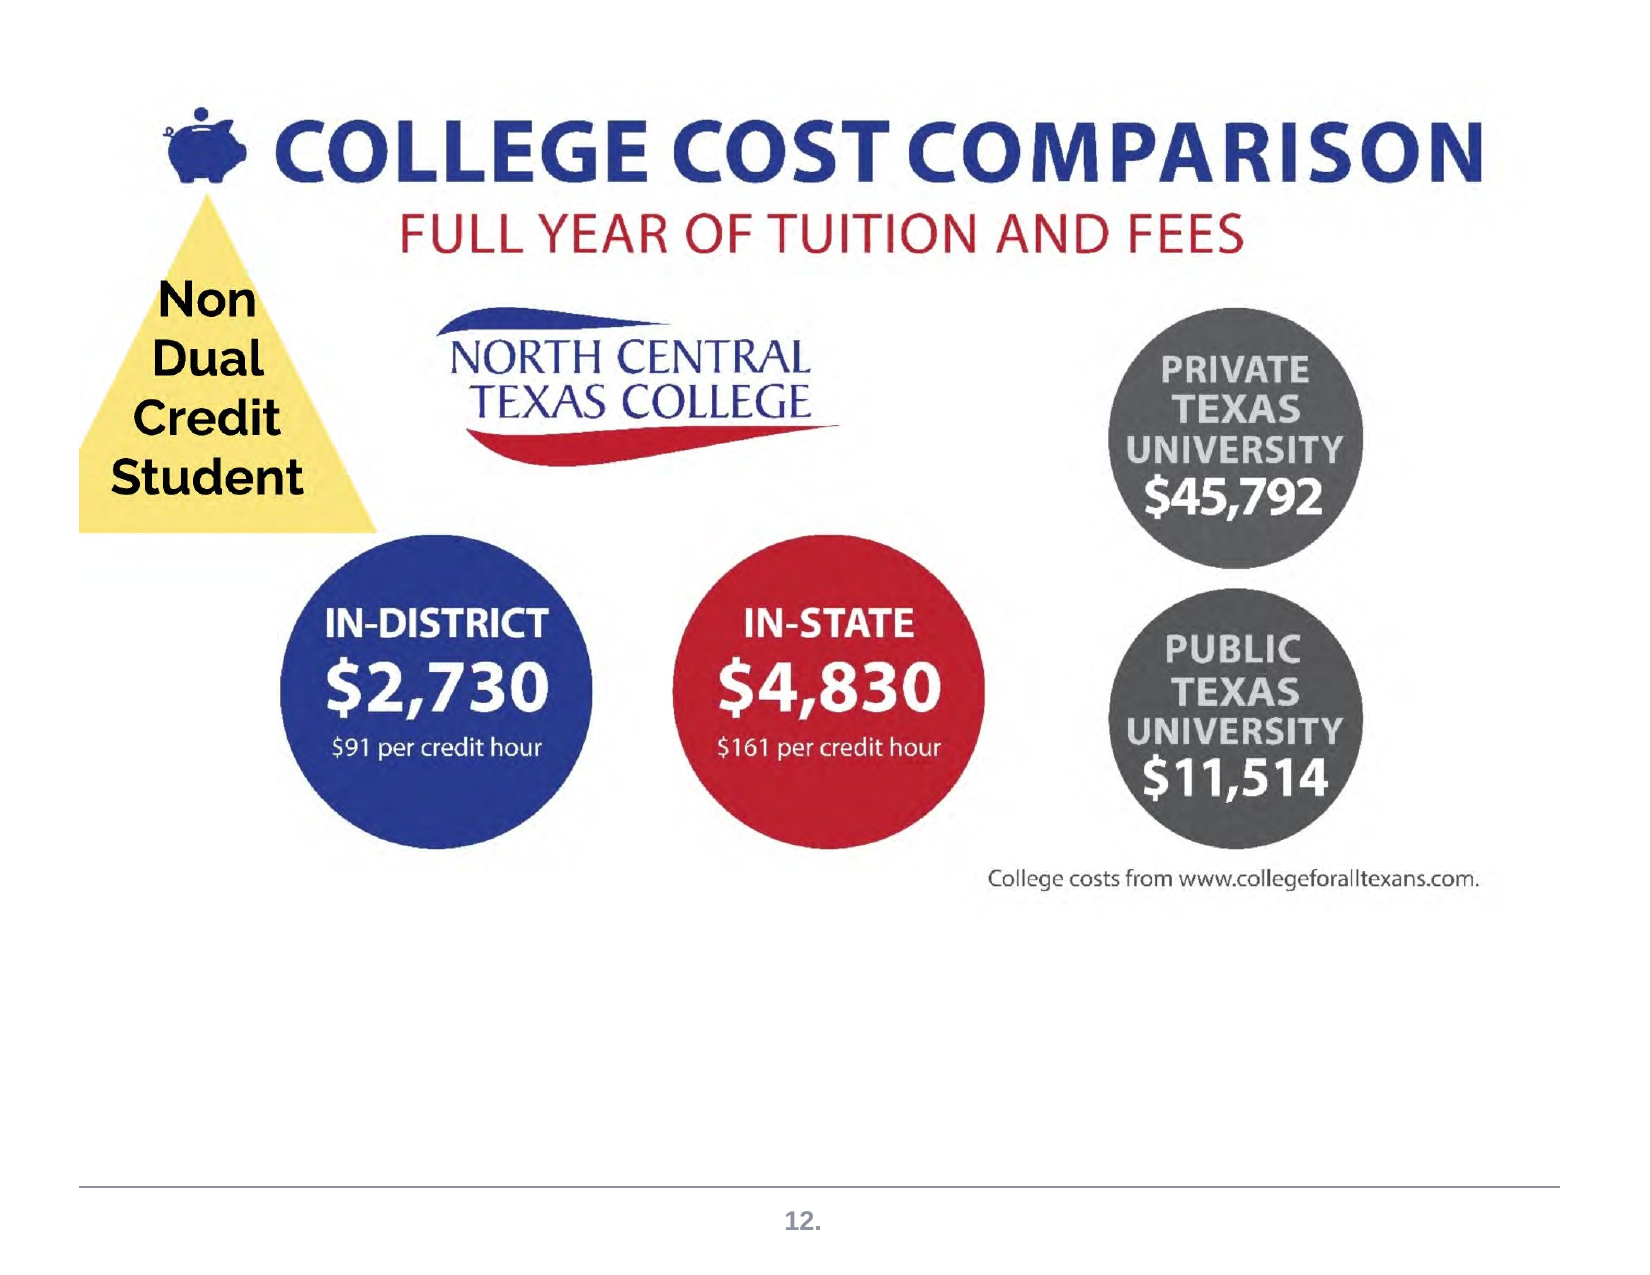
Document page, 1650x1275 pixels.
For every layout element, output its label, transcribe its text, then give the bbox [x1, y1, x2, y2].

slide_number 12. [780, 1203, 824, 1275]
text_box [79, 79, 1563, 914]
